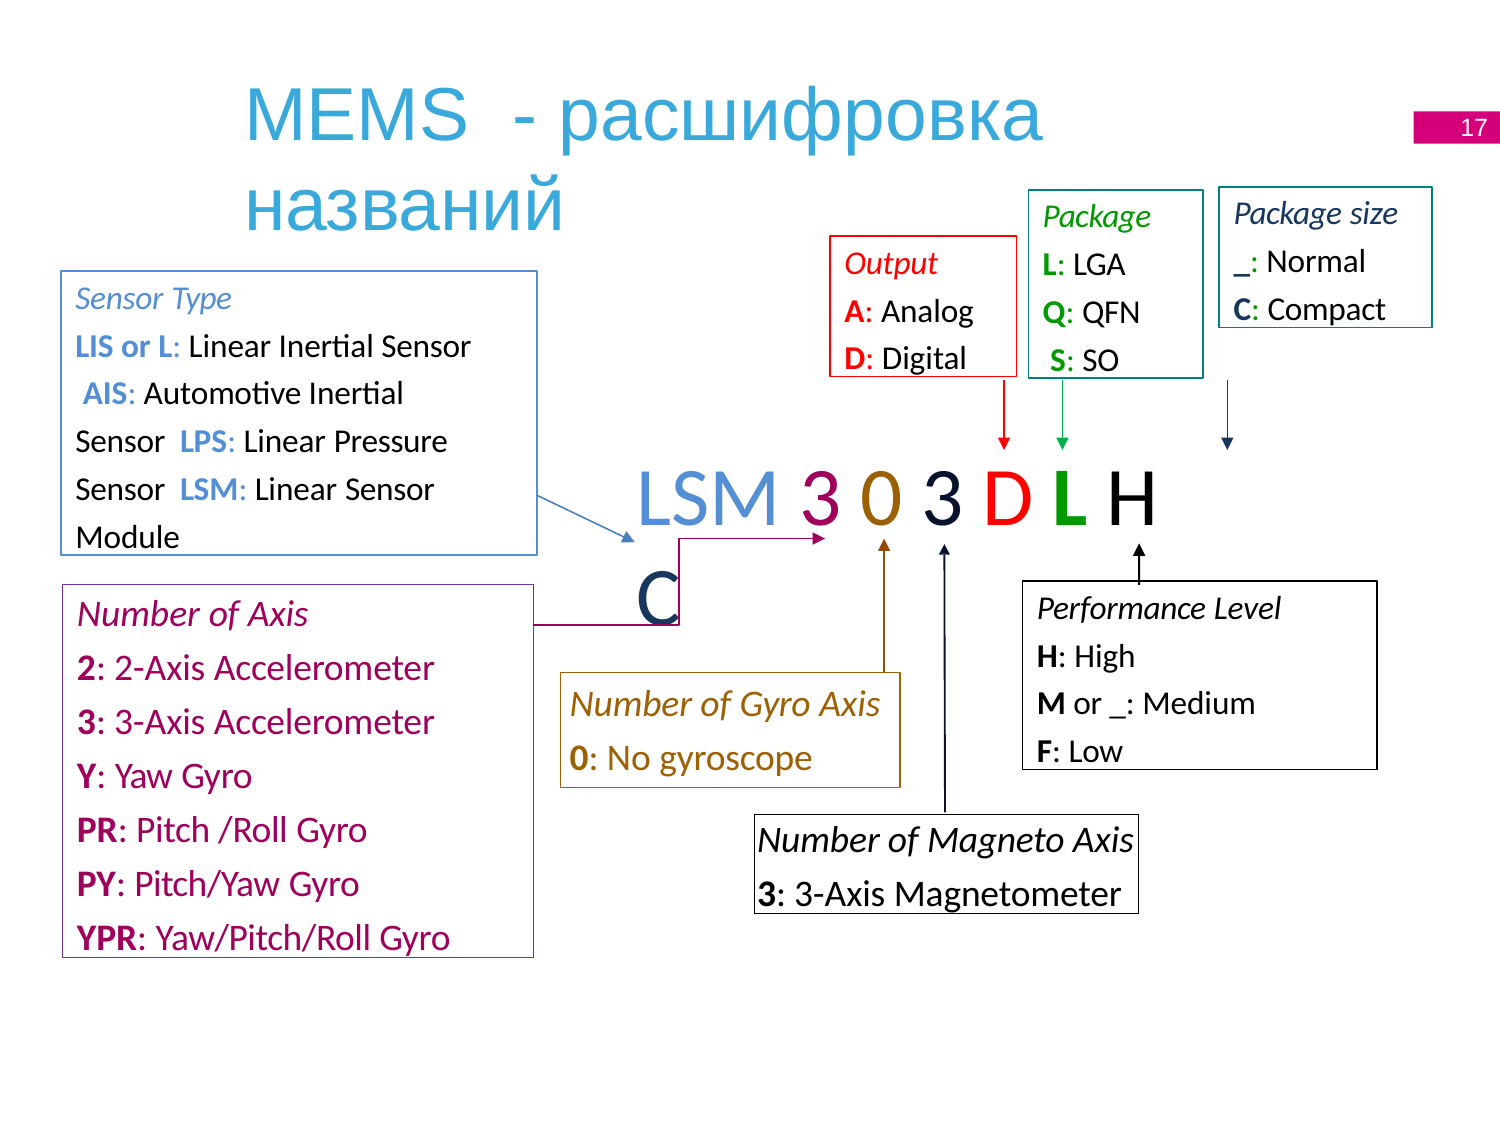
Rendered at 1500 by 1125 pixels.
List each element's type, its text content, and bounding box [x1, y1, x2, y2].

text_box Number of Axis 2: 2-Axis Accelerometer 3: 3-Axis Accelerometer Y: Yaw Gyro PR: Pitch /Roll Gyro PY: Pitch/Yaw Gyro YPR: Yaw/Pitch/Roll Gyro [62, 584, 534, 958]
text_box Number of Magneto Axis 3: 3-Axis Magnetometer [754, 814, 1139, 914]
text_box Number of Gyro Axis 0: No gyroscope [567, 679, 884, 779]
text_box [533, 538, 826, 626]
text_box Package L: LGA Q: QFN S: SO [1028, 189, 1204, 379]
text_box Output A: Analog D: Digital [830, 236, 1017, 377]
text_box Performance Level H: High M or _: Medium F: Low [1022, 581, 1377, 770]
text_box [536, 492, 635, 496]
text_box [938, 544, 950, 813]
text_box LSM 3 0 3 D L H C [634, 442, 1243, 643]
text_box Sensor Type LIS or L: Linear Inertial Sensor AIS: Automotive Inertial Sensor LPS: Linear Pressure Sensor LSM: Linear Sensor Module [61, 271, 538, 556]
title MEMS - расшифровка названий [242, 65, 1387, 254]
text_box Package size _: Normal C: Compact [1219, 187, 1432, 328]
text_box [1413, 111, 1500, 144]
text_box [560, 672, 900, 788]
text_box 17 [1458, 111, 1491, 142]
